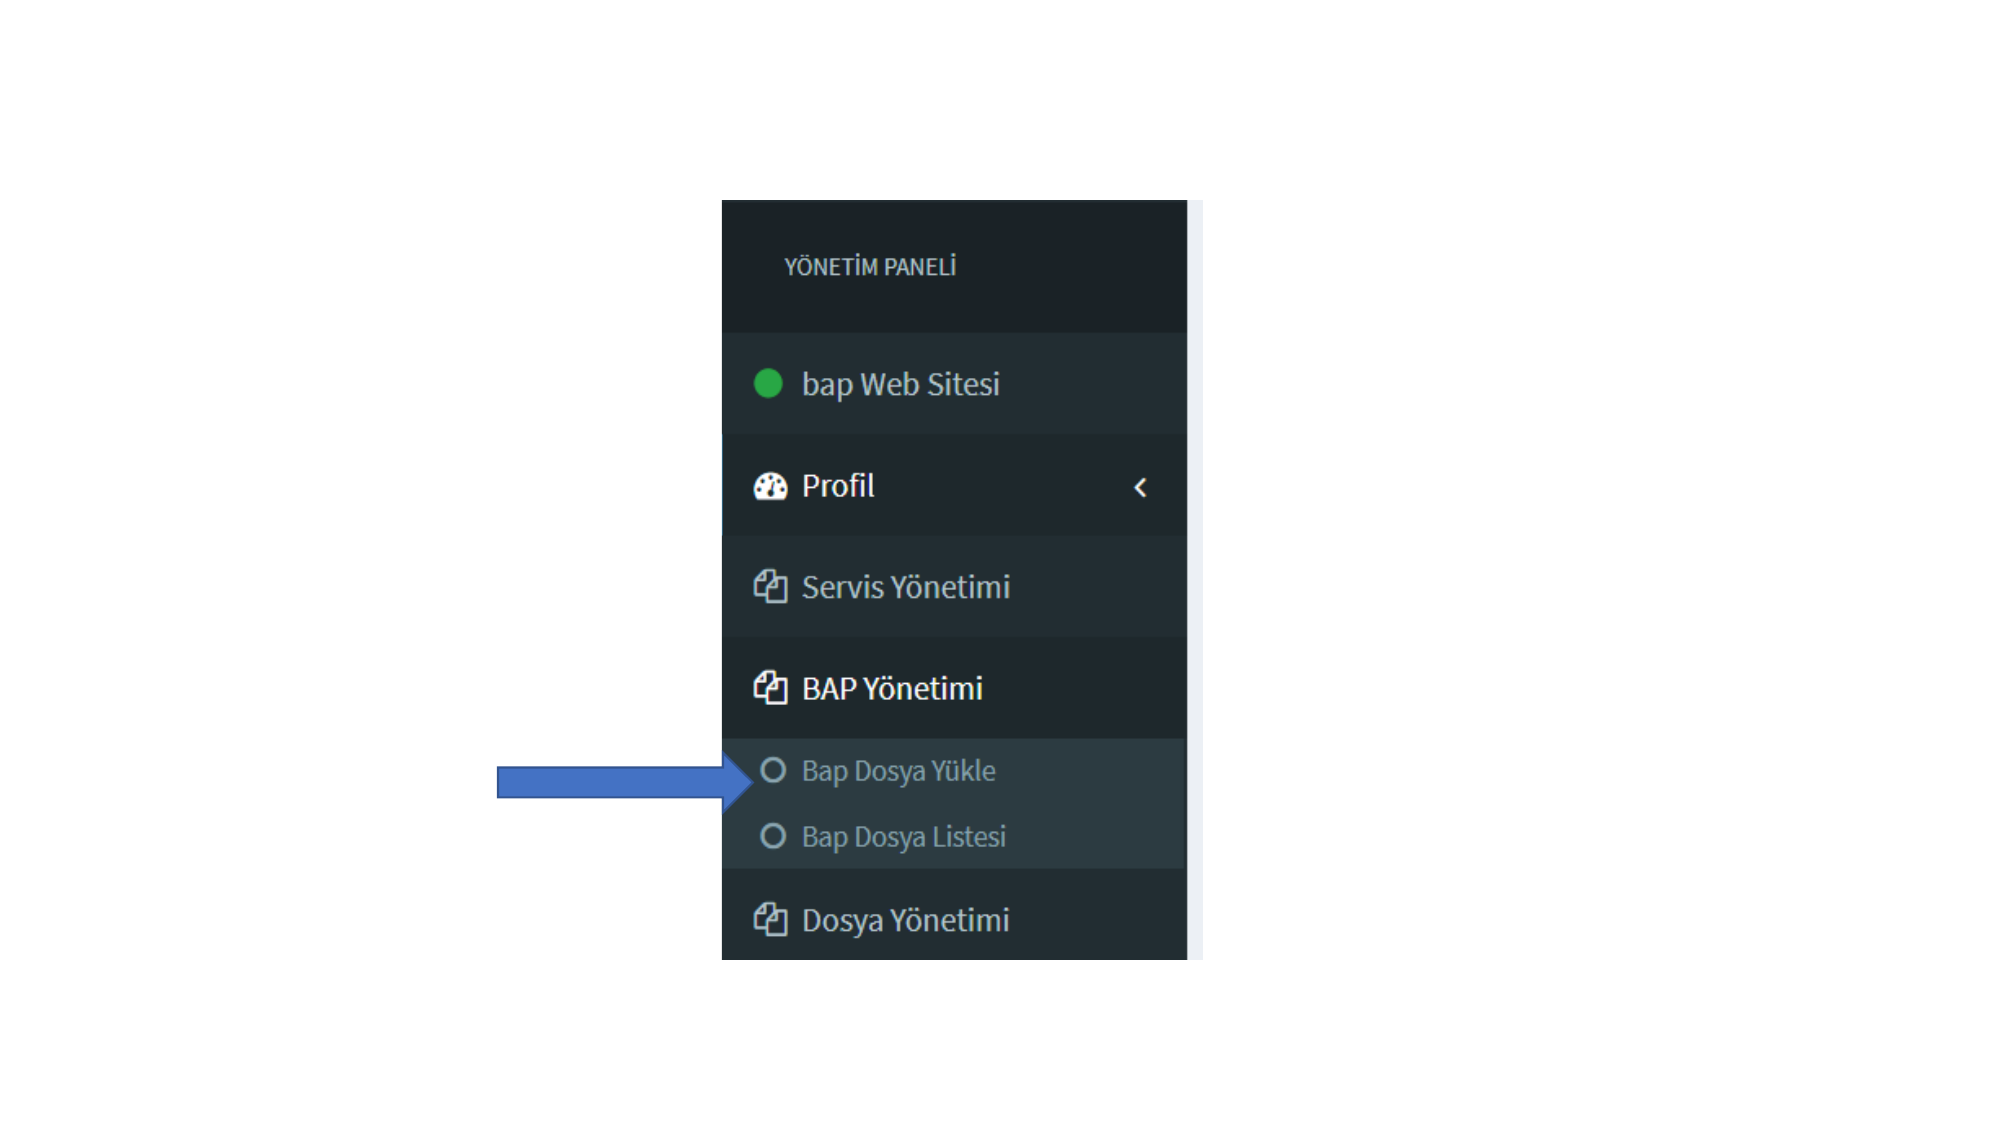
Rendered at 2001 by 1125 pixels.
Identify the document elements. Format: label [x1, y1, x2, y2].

text_box [496, 766, 721, 799]
picture [721, 200, 1203, 960]
